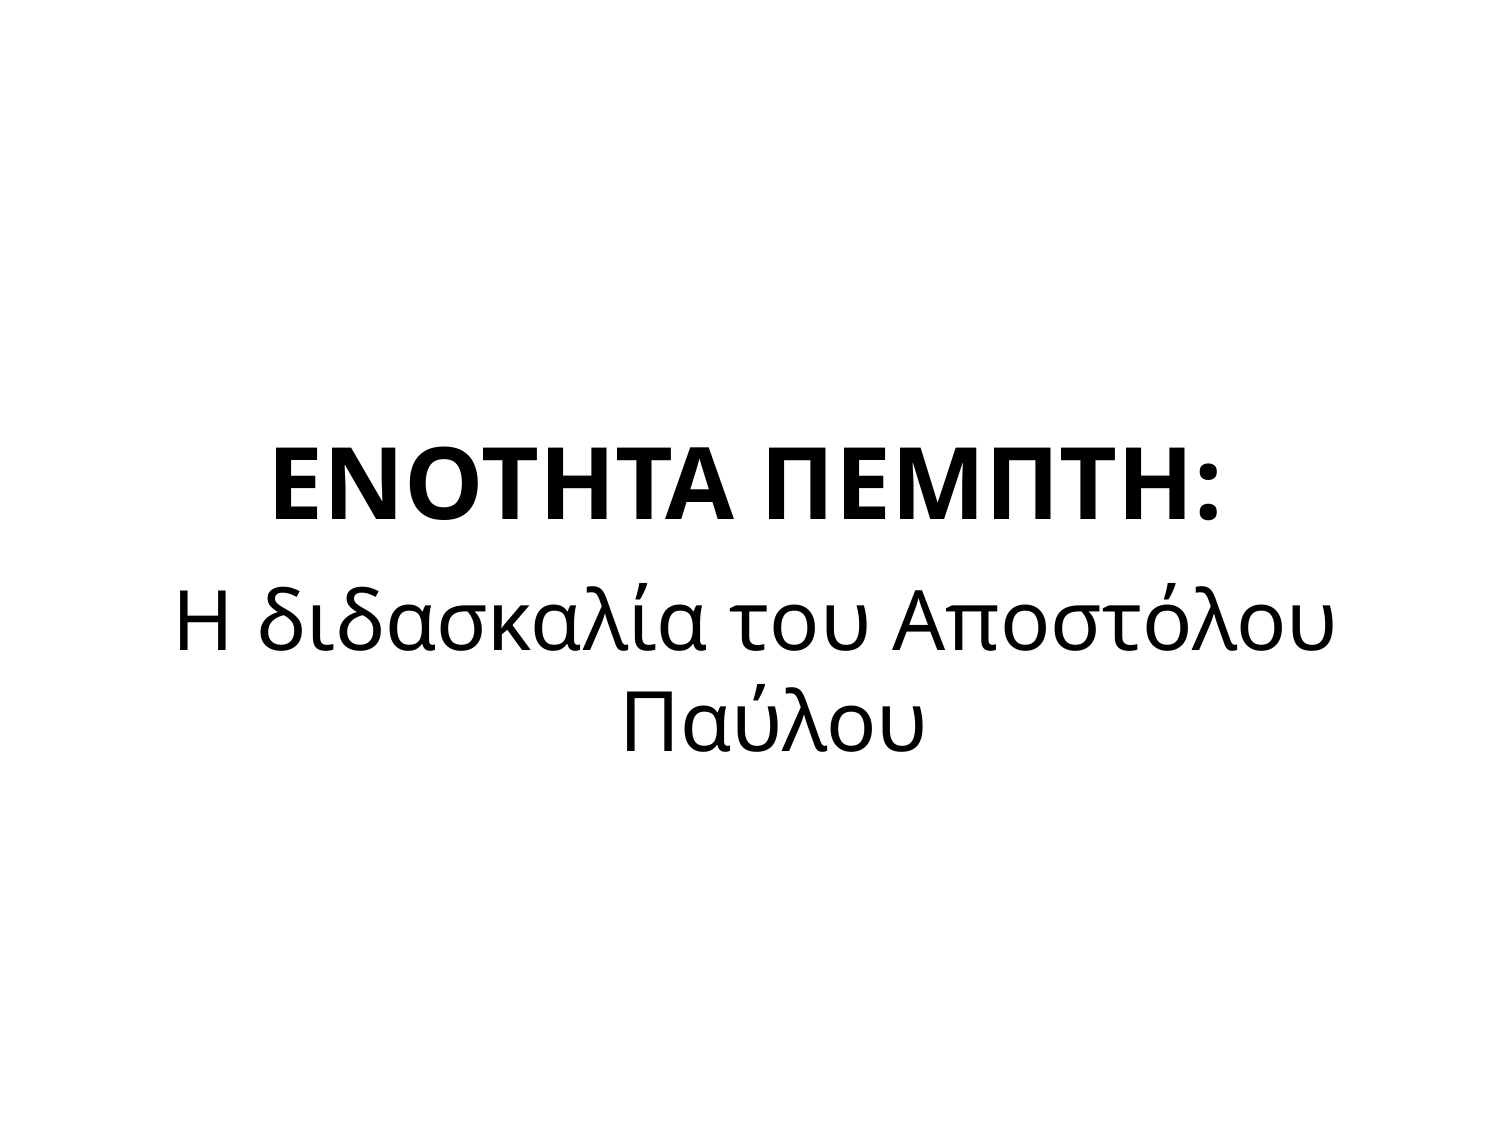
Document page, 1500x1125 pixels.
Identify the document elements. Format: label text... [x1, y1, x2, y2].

list ΕΝΟΤΗΤΑ ΠΕΜΠΤΗ: Η διδασκαλία του Αποστόλου Παύλου [70, 292, 1421, 1036]
